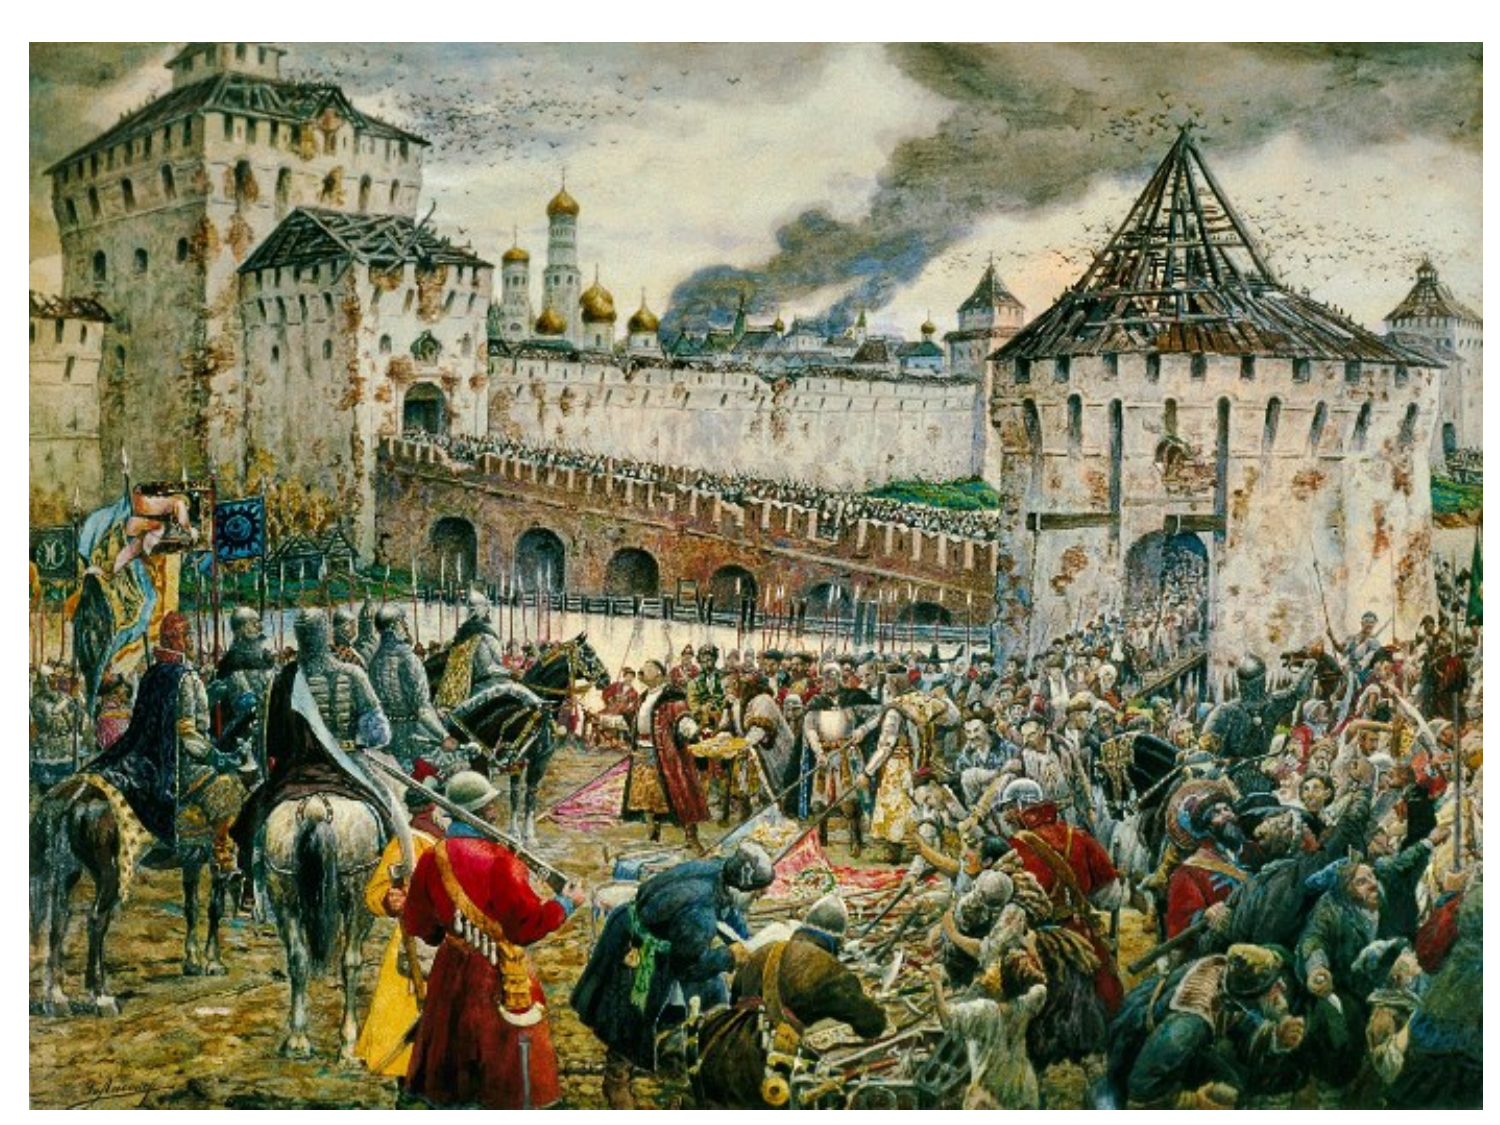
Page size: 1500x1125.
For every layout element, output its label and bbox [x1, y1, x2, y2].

list [29, 42, 1483, 1111]
